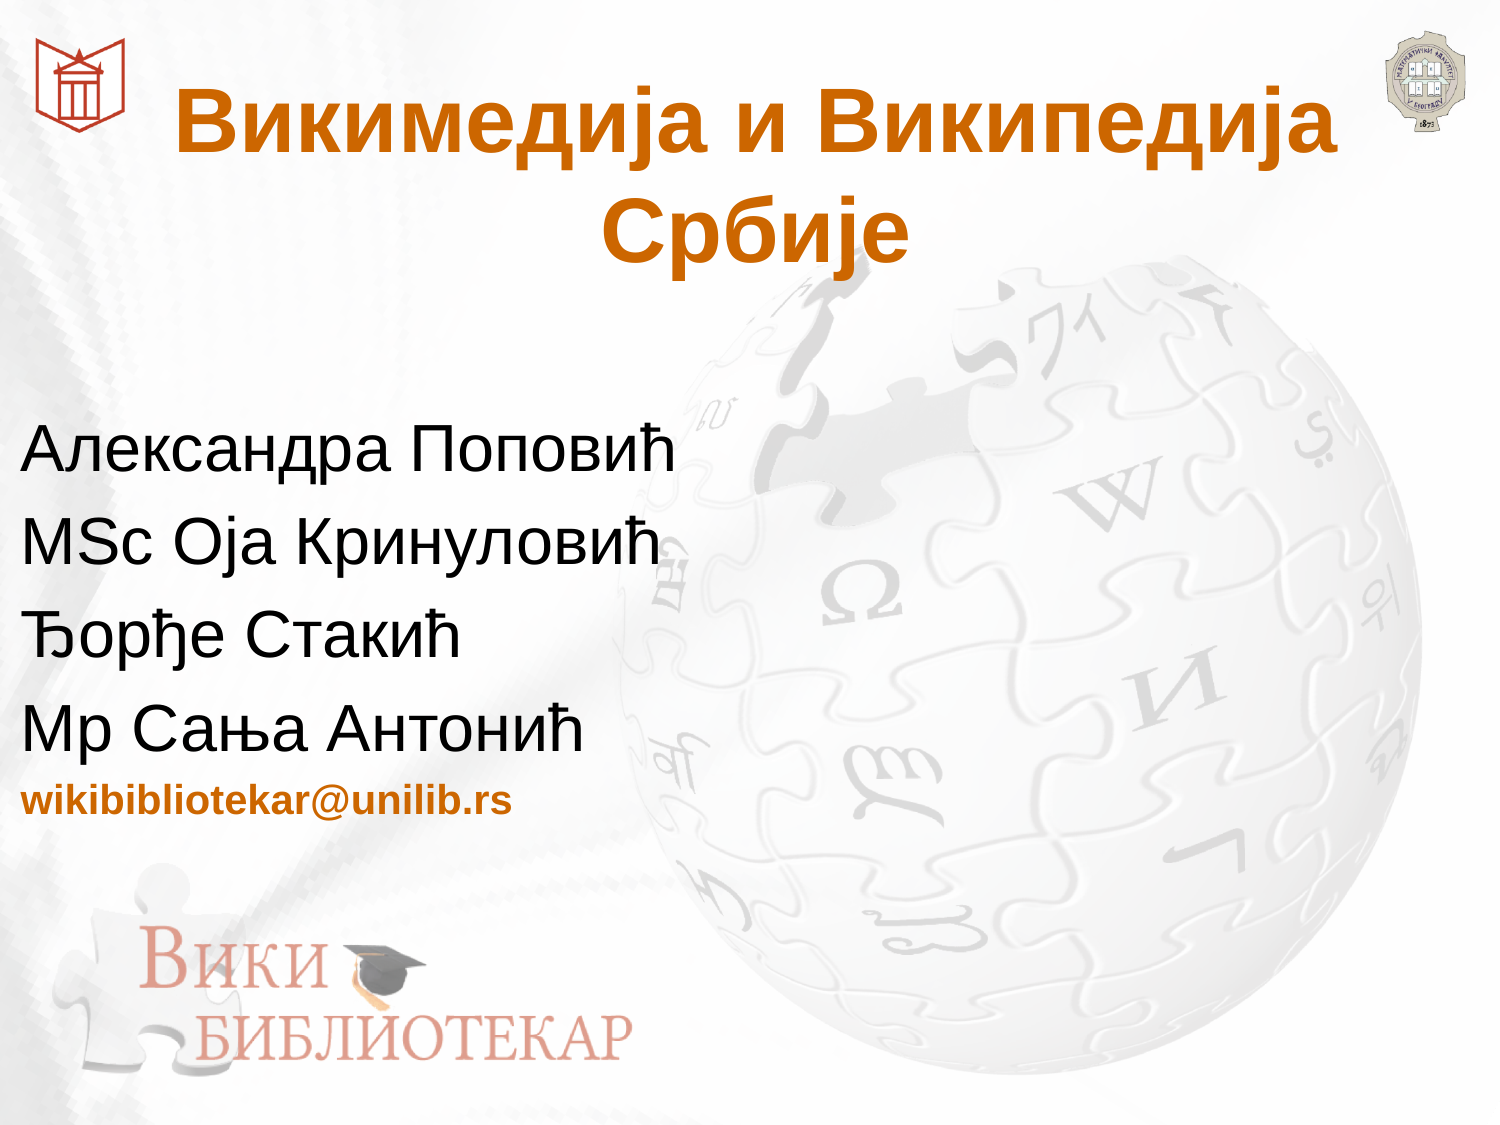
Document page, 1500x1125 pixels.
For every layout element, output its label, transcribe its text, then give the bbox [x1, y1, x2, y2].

title Викимедија и Википедија Србије [137, 49, 1376, 292]
picture [0, 0, 1500, 1125]
subtitle Александра Поповић MSc Оја Кринуловић Ђорђе Стакић Мр Сања Антонић wikibibliotekar@unilib.rs [5, 396, 822, 888]
